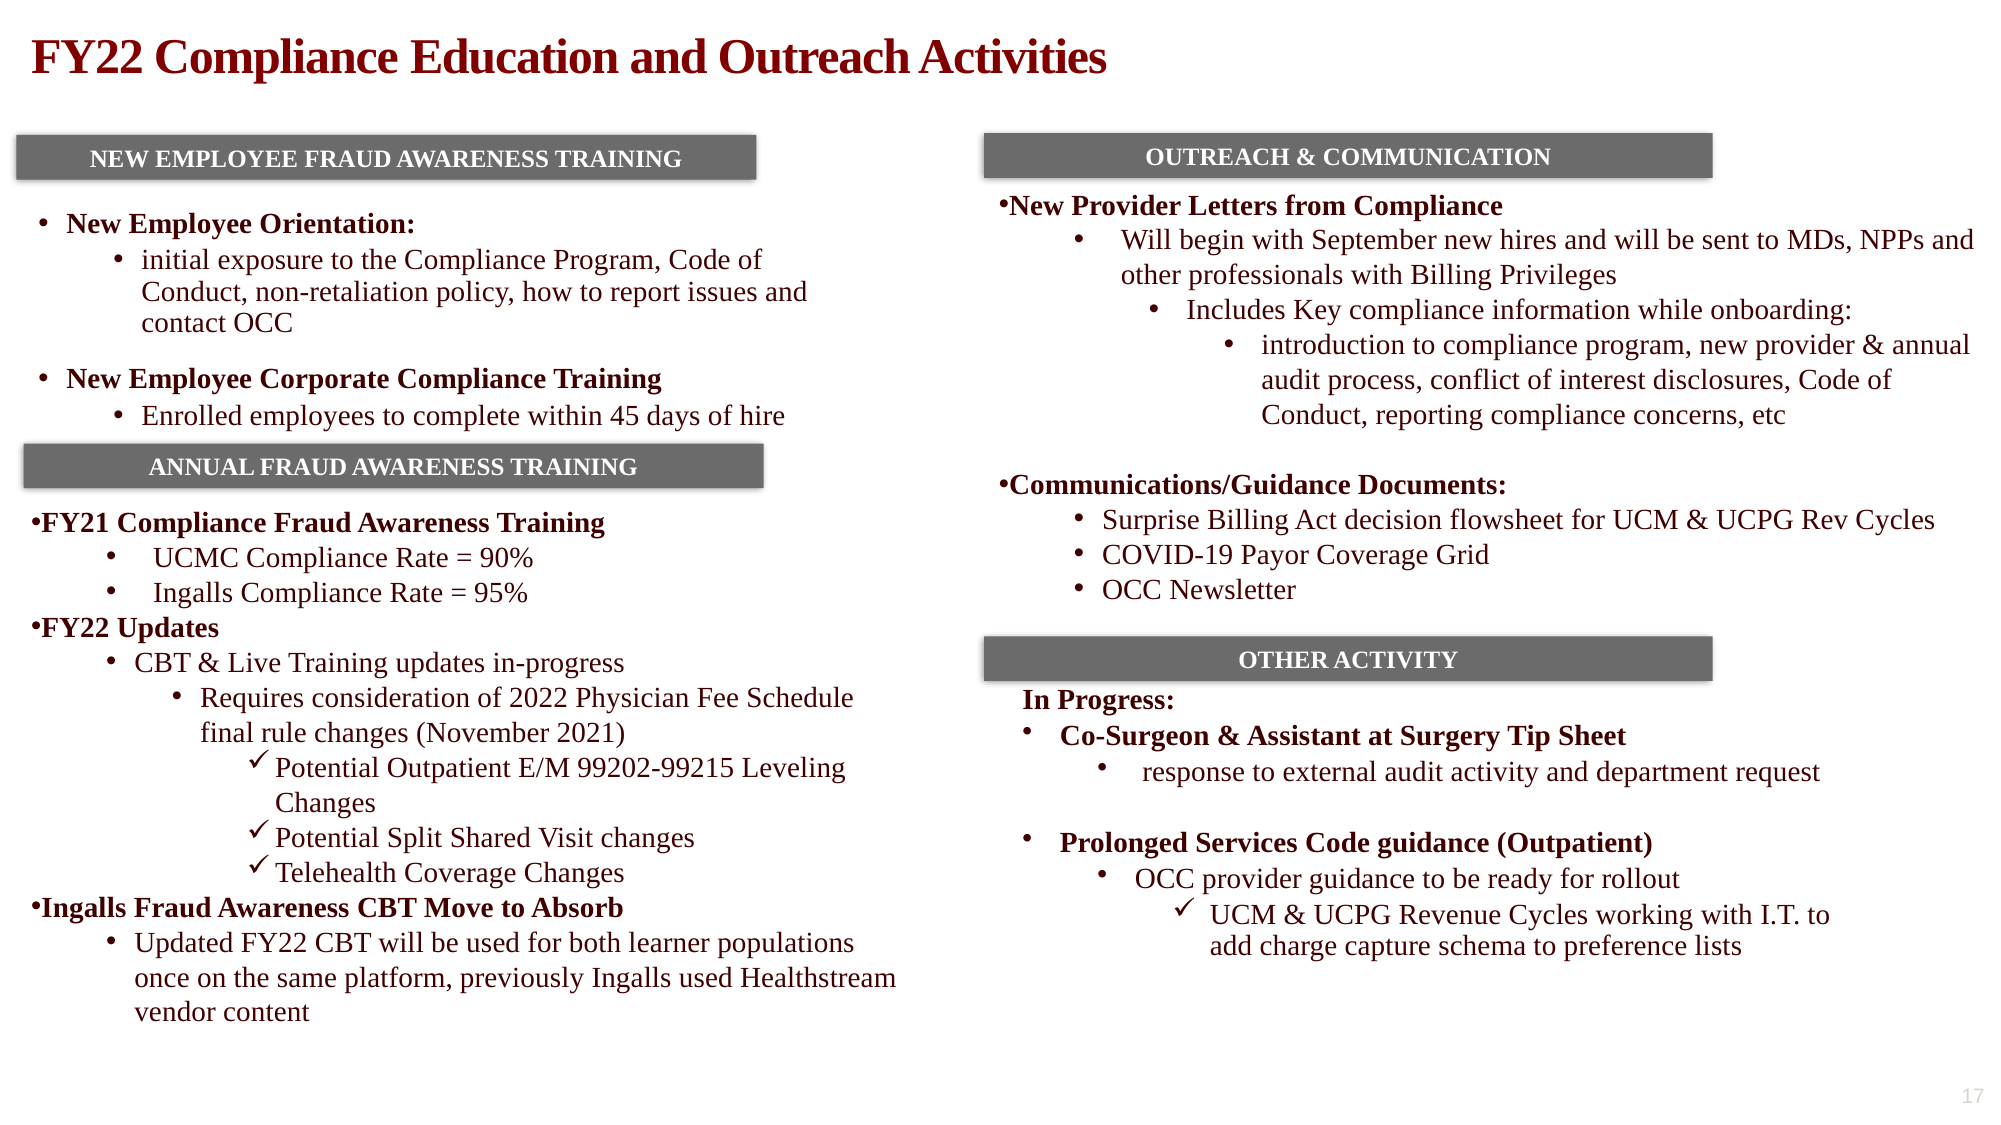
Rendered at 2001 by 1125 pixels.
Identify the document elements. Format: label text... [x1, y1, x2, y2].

text_box OTHER ACTIVITY [984, 636, 1713, 681]
text_box ANNUAL FRAUD AWARENESS TRAINING [23, 443, 764, 489]
title FY22 Compliance Education and Outreach Activities [16, 22, 1412, 78]
text_box In Progress: Co-Surgeon & Assistant at Surgery Tip Sheet response to external audit activity and department request Prolonged Services Code guidance (Outpatient) OCC provider guidance to be ready for rollout UCM & UCPG Revenue Cycles working with I.T. to add charge capture schema to preference lists [1007, 677, 1852, 970]
text_box OUTREACH & COMMUNICATION [984, 133, 1713, 178]
text_box FY21 Compliance Fraud Awareness Training UCMC Compliance Rate = 90% Ingalls Compliance Rate = 95% FY22 Updates CBT & Live Training updates in-progress Requires consideration of 2022 Physician Fee Schedule final rule changes (November 2021) Potential Outpatient E/M 99202-99215 Leveling Changes Potential Split Shared Visit changes Telehealth Coverage Changes Ingalls Fraud Awareness CBT Move to Absorb Updated FY22 CBT will be used for both learner populations once on the same platform, previously Ingalls used Healthstream vendor content [16, 495, 925, 1036]
text_box New Employee Orientation: initial exposure to the Compliance Program, Code of Conduct, non-retaliation policy, how to report issues and contact OCC New Employee Corporate Compliance Training Enrolled employees to complete within 45 days of hire [23, 200, 837, 440]
text_box New Provider Letters from Compliance Will begin with September new hires and will be sent to MDs, NPPs and other professionals with Billing Privileges Includes Key compliance information while onboarding: introduction to compliance program, new provider & annual audit process, conflict of interest disclosures, Code of Conduct, reporting compliance concerns, etc Communications/Guidance Documents: Surprise Billing Act decision flowsheet for UCM & UCPG Rev Cycles COVID-19 Payor Coverage Grid OCC Newsletter [984, 178, 2000, 613]
text_box NEW EMPLOYEE FRAUD AWARENESS TRAINING [16, 134, 757, 180]
slide_number 17 [1801, 1075, 2000, 1125]
